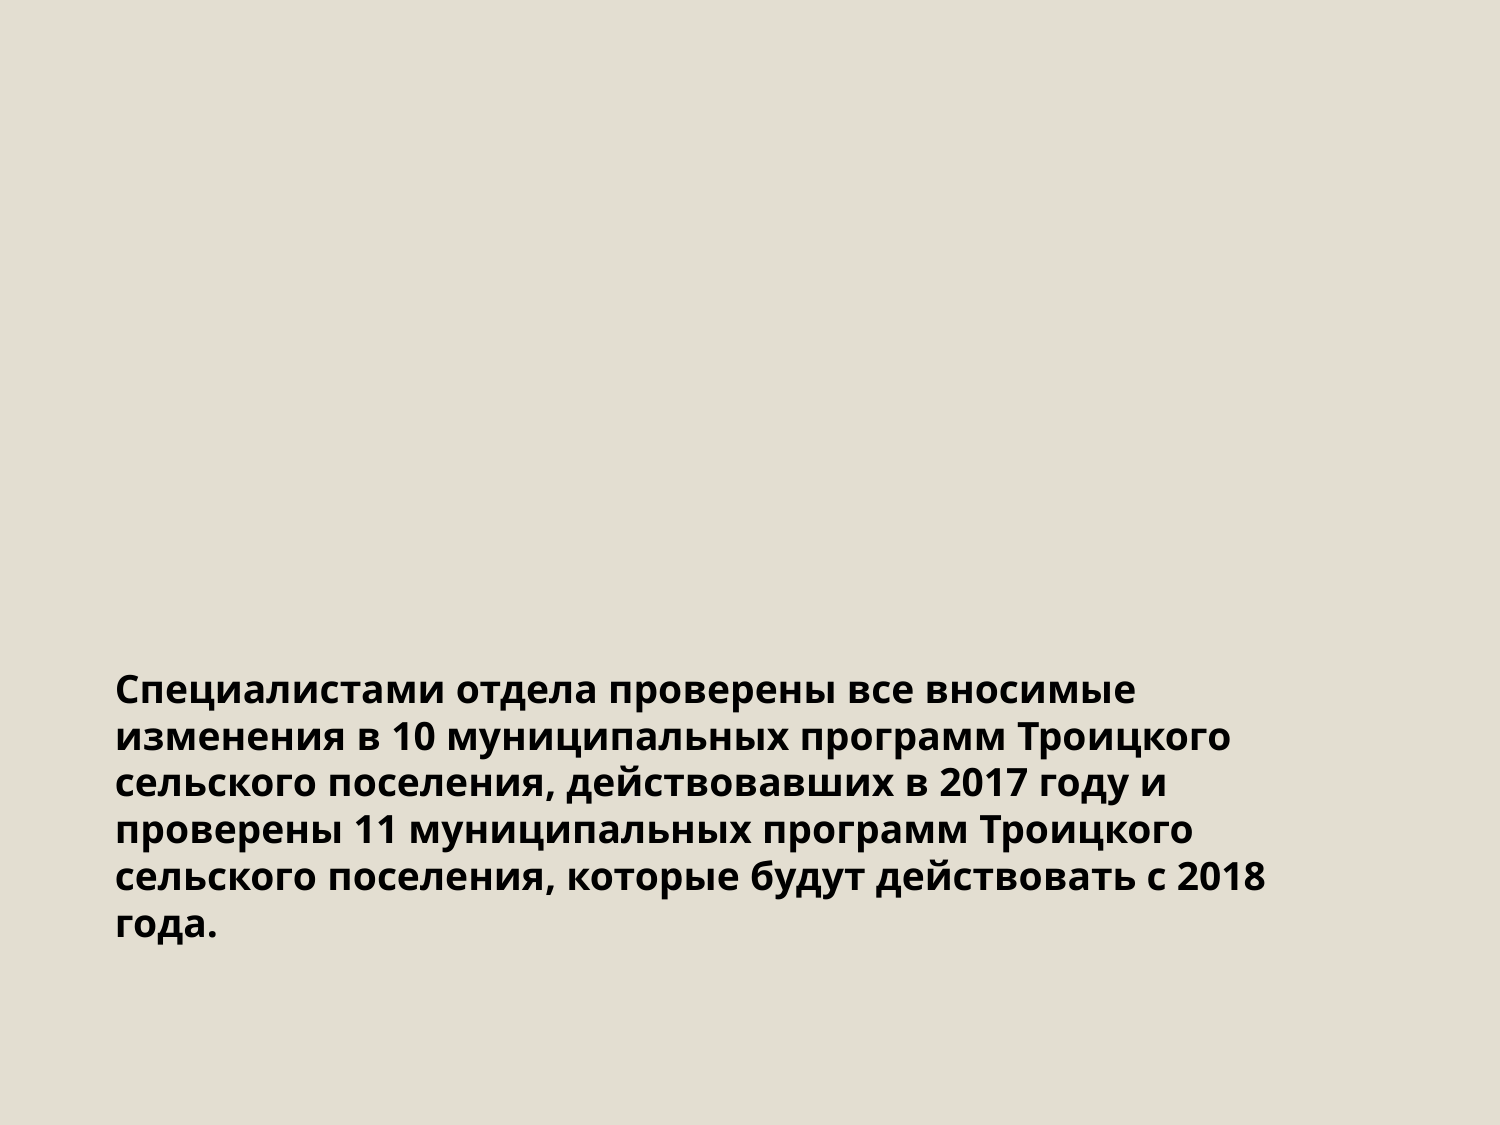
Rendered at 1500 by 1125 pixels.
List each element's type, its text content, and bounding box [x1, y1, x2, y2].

title Специалистами отдела проверены все вносимые изменения в 10 муниципальных программ Троицкого сельского поселения, действовавших в 2017 году и проверены 11 муниципальных программ Троицкого сельского поселения, которые будут действовать с 2018 года. [100, 0, 1348, 953]
